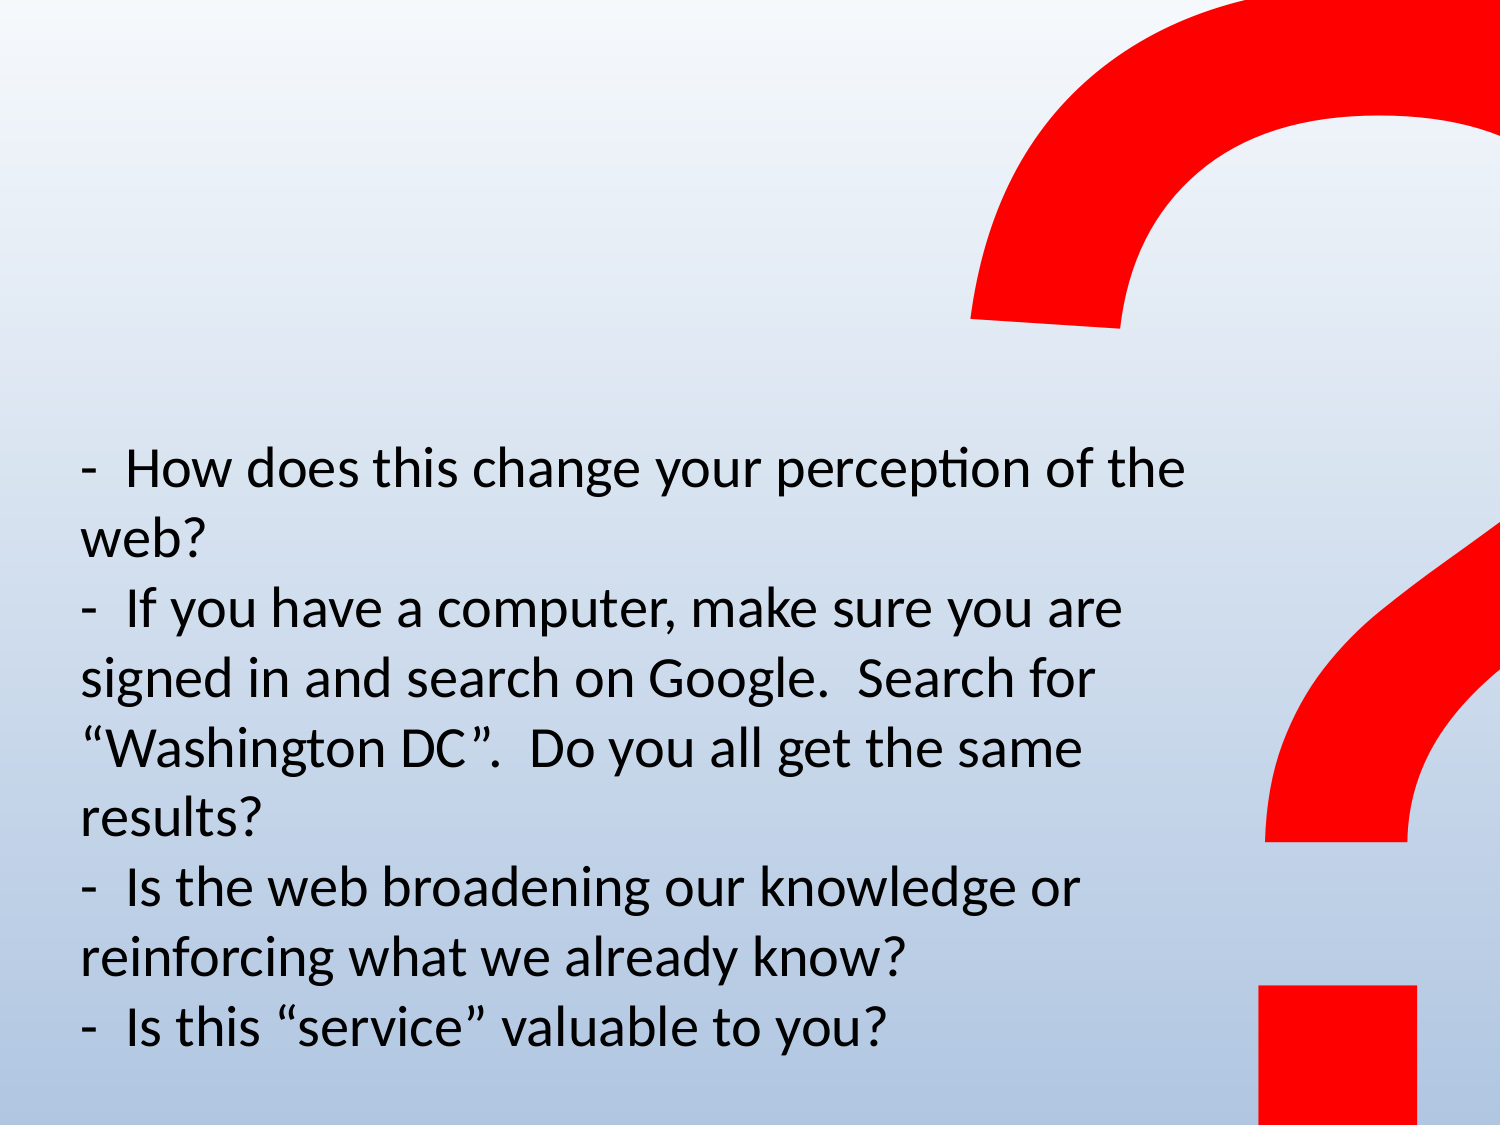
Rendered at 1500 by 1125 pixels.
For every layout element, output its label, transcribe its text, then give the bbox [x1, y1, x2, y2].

text_box ? [887, 0, 1425, 1125]
title - How does this change your perception of the web? - If you have a computer, make sure you are signed in and search on Google. Search for “Washington DC”. Do you all get the same results? - Is the web broadening our knowledge or reinforcing what we already know? - Is this “service” valuable to you? [65, 362, 887, 1125]
